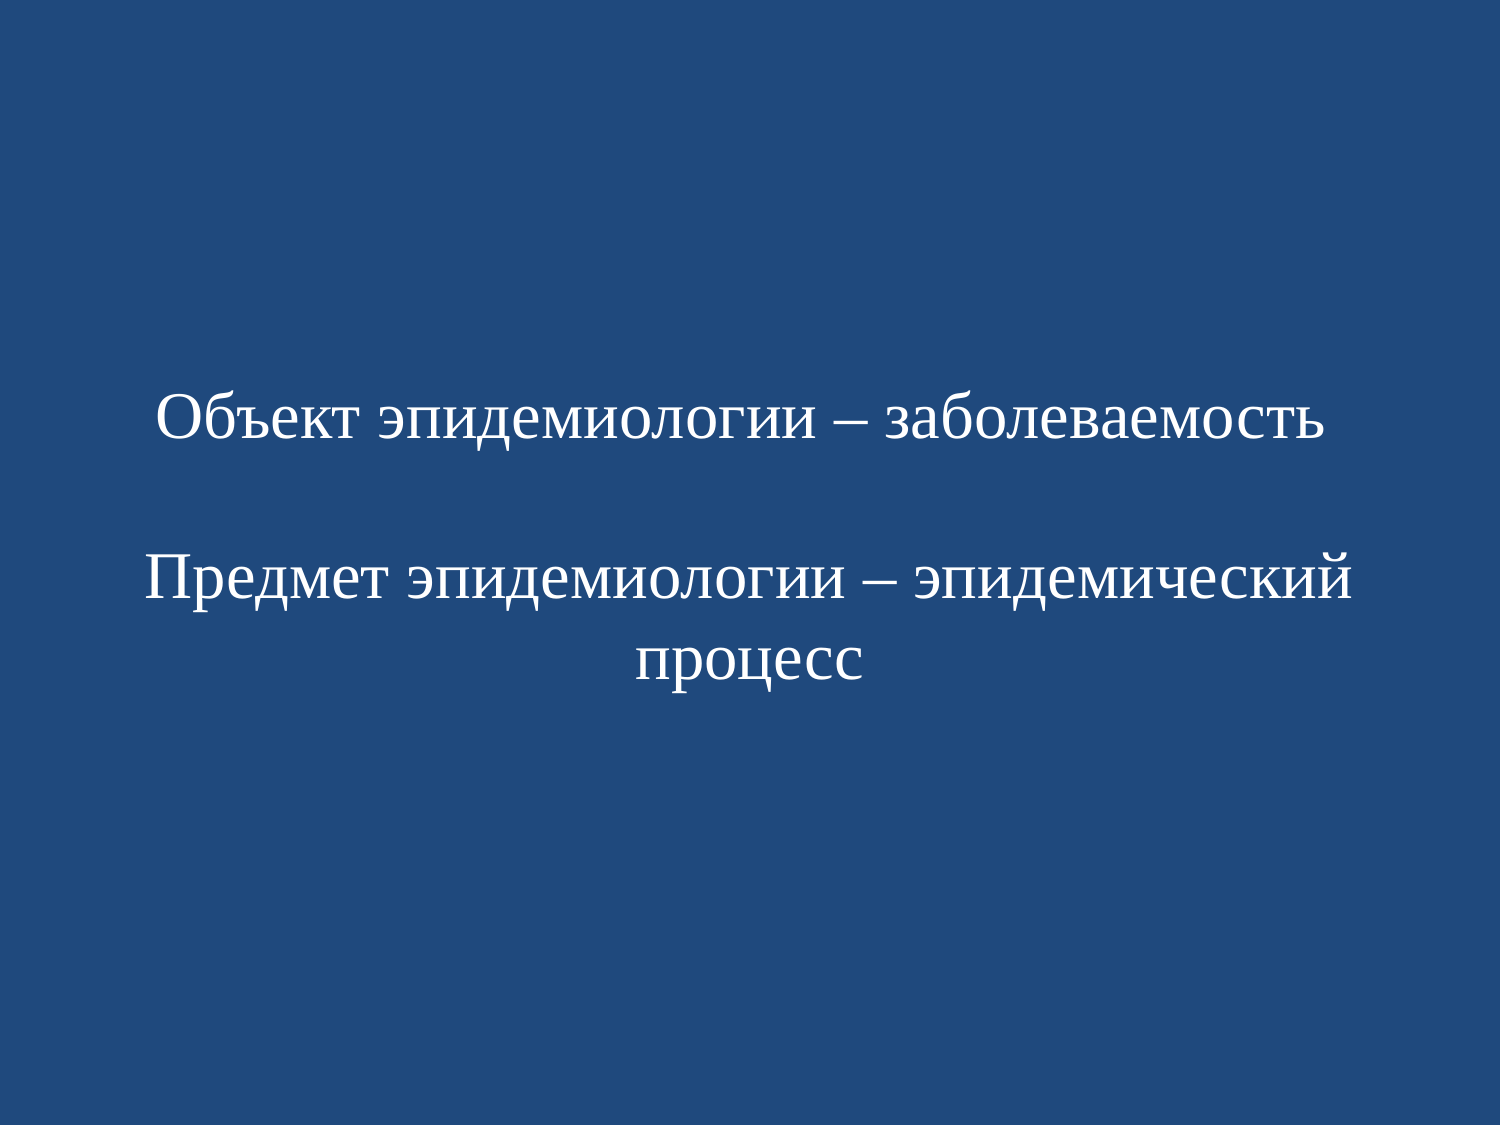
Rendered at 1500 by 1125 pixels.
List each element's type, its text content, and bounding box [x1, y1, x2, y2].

title Объект эпидемиологии – заболеваемость Предмет эпидемиологии – эпидемический процесс [75, 45, 1425, 1020]
